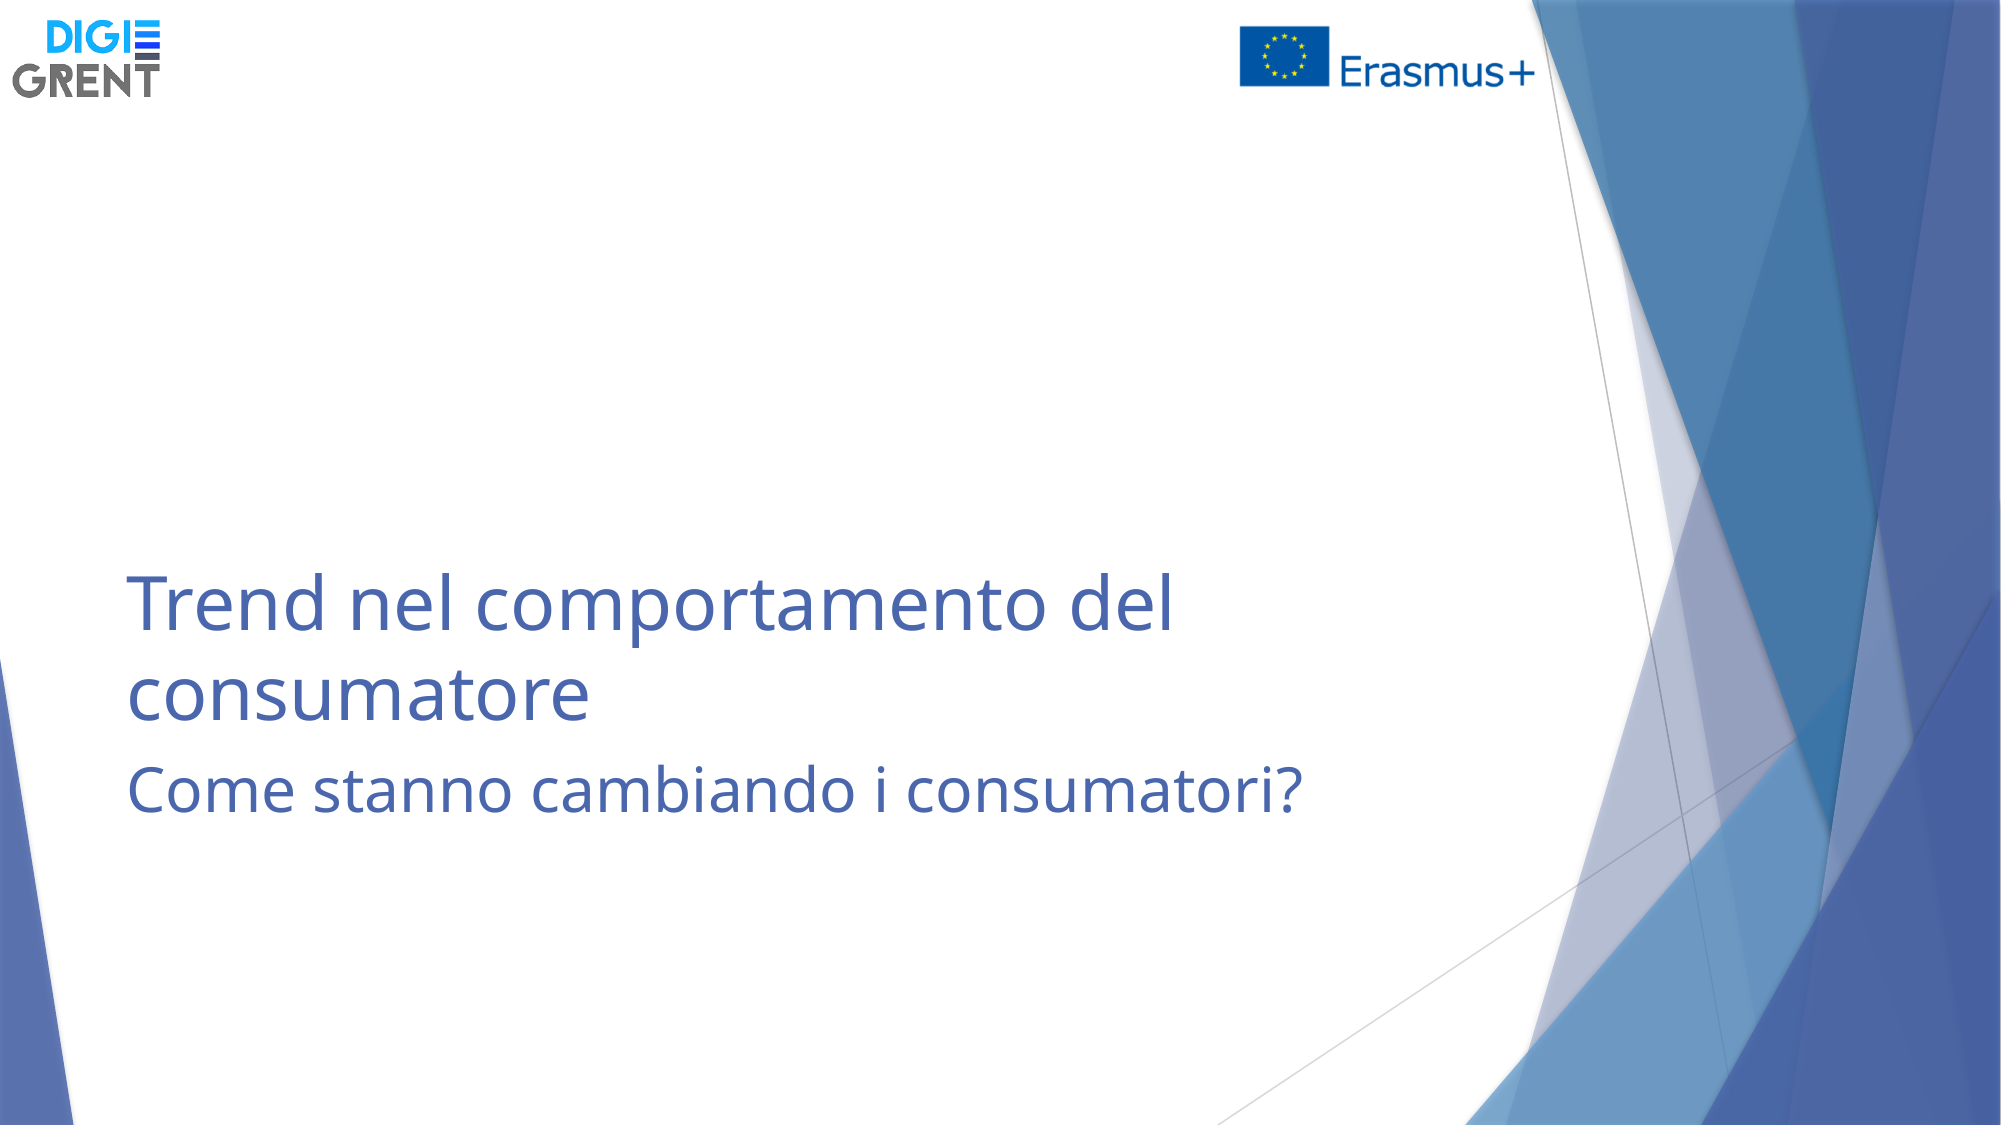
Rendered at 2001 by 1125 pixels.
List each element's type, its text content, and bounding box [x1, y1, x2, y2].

list Come stanno cambiando i consumatori? [111, 742, 1522, 884]
title Trend nel comportamento del consumatore [111, 443, 1522, 742]
picture [1236, 24, 1537, 91]
picture [9, 15, 169, 100]
